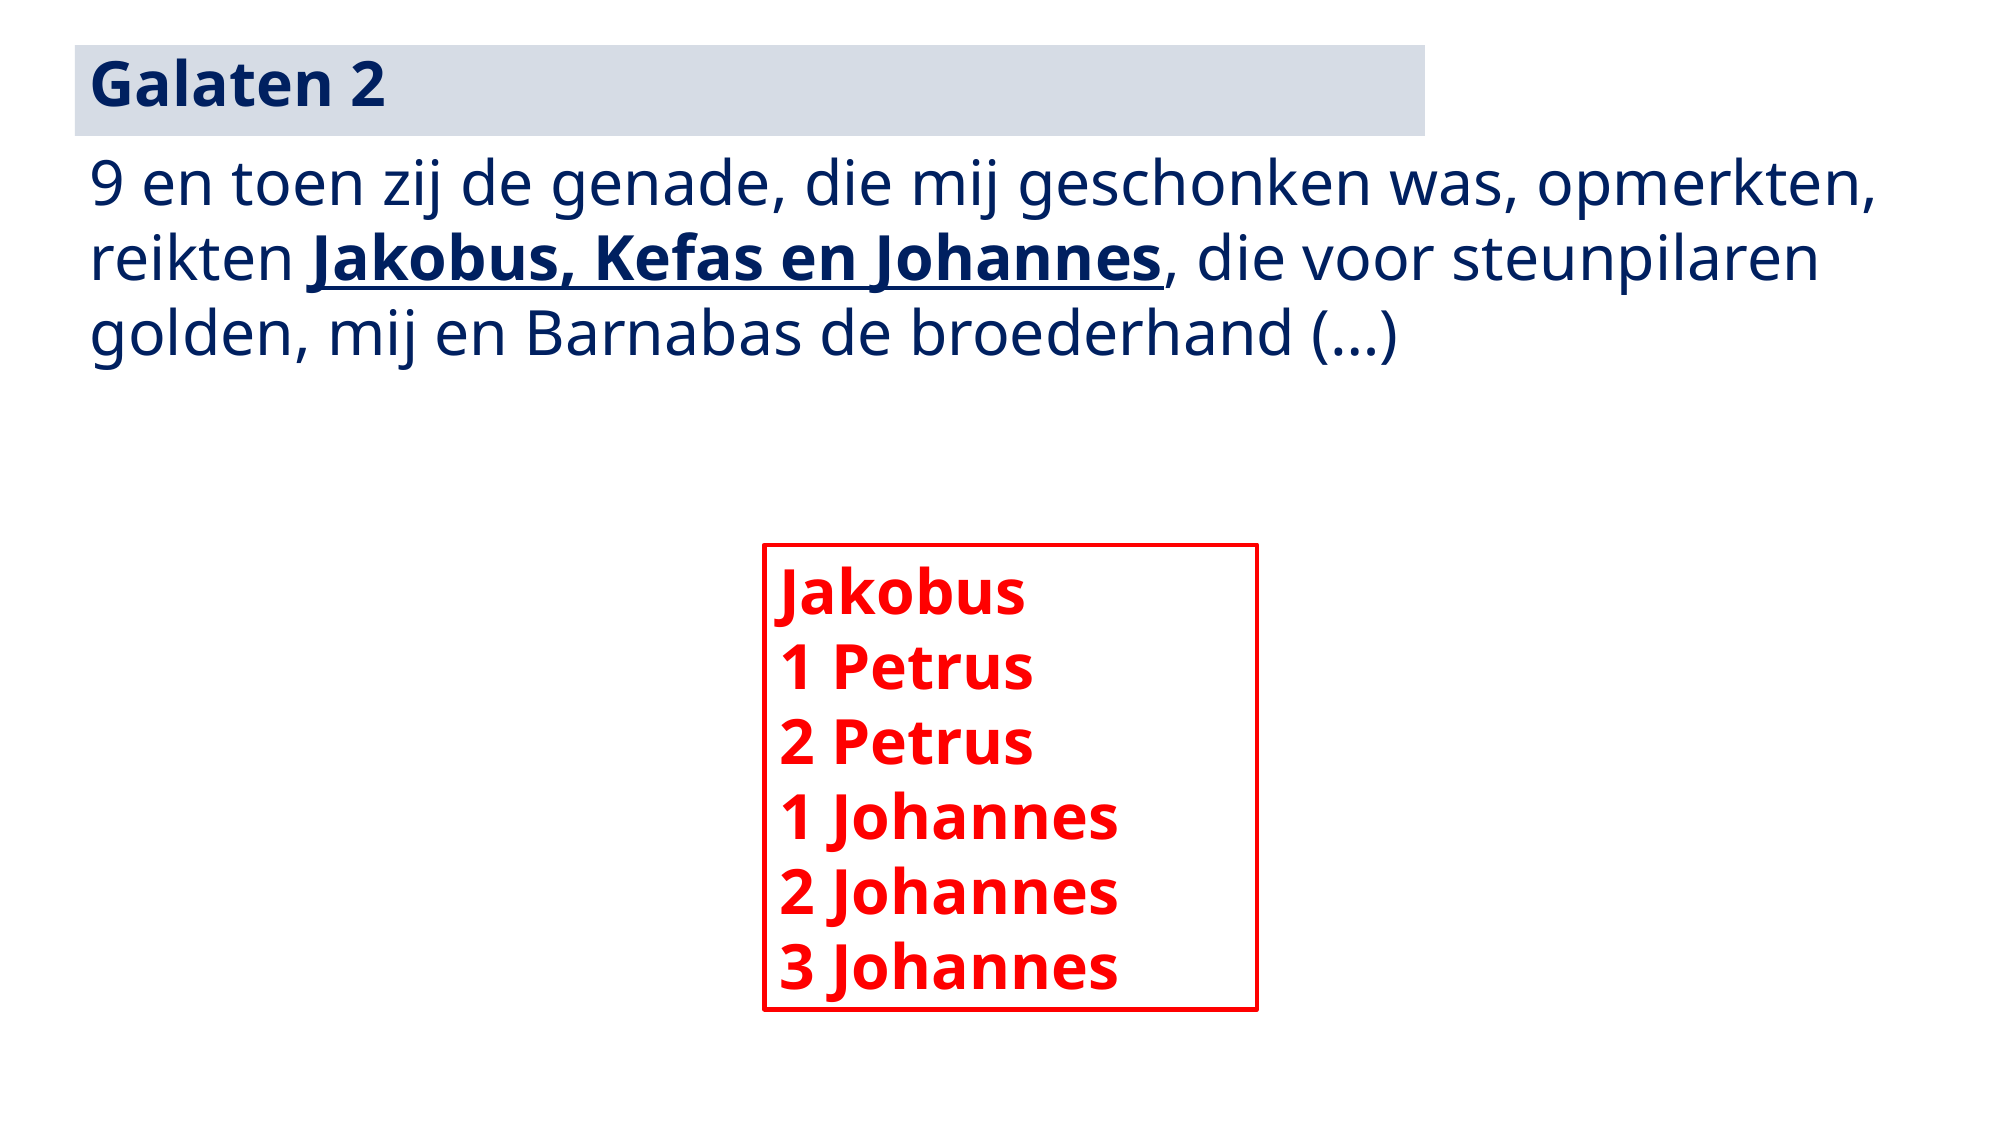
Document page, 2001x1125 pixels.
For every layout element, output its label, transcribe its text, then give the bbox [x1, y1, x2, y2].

text_box 9 en toen zij de genade, die mij geschonken was, opmerkten, reikten Jakobus, Kefas en Johannes, die voor steunpilaren golden, mij en Barnabas de broederhand (…) [74, 135, 1947, 376]
text_box Galaten 2 [74, 45, 1425, 135]
text_box Jakobus 1 Petrus 2 Petrus 1 Johannes 2 Johannes 3 Johannes [764, 544, 1257, 1010]
